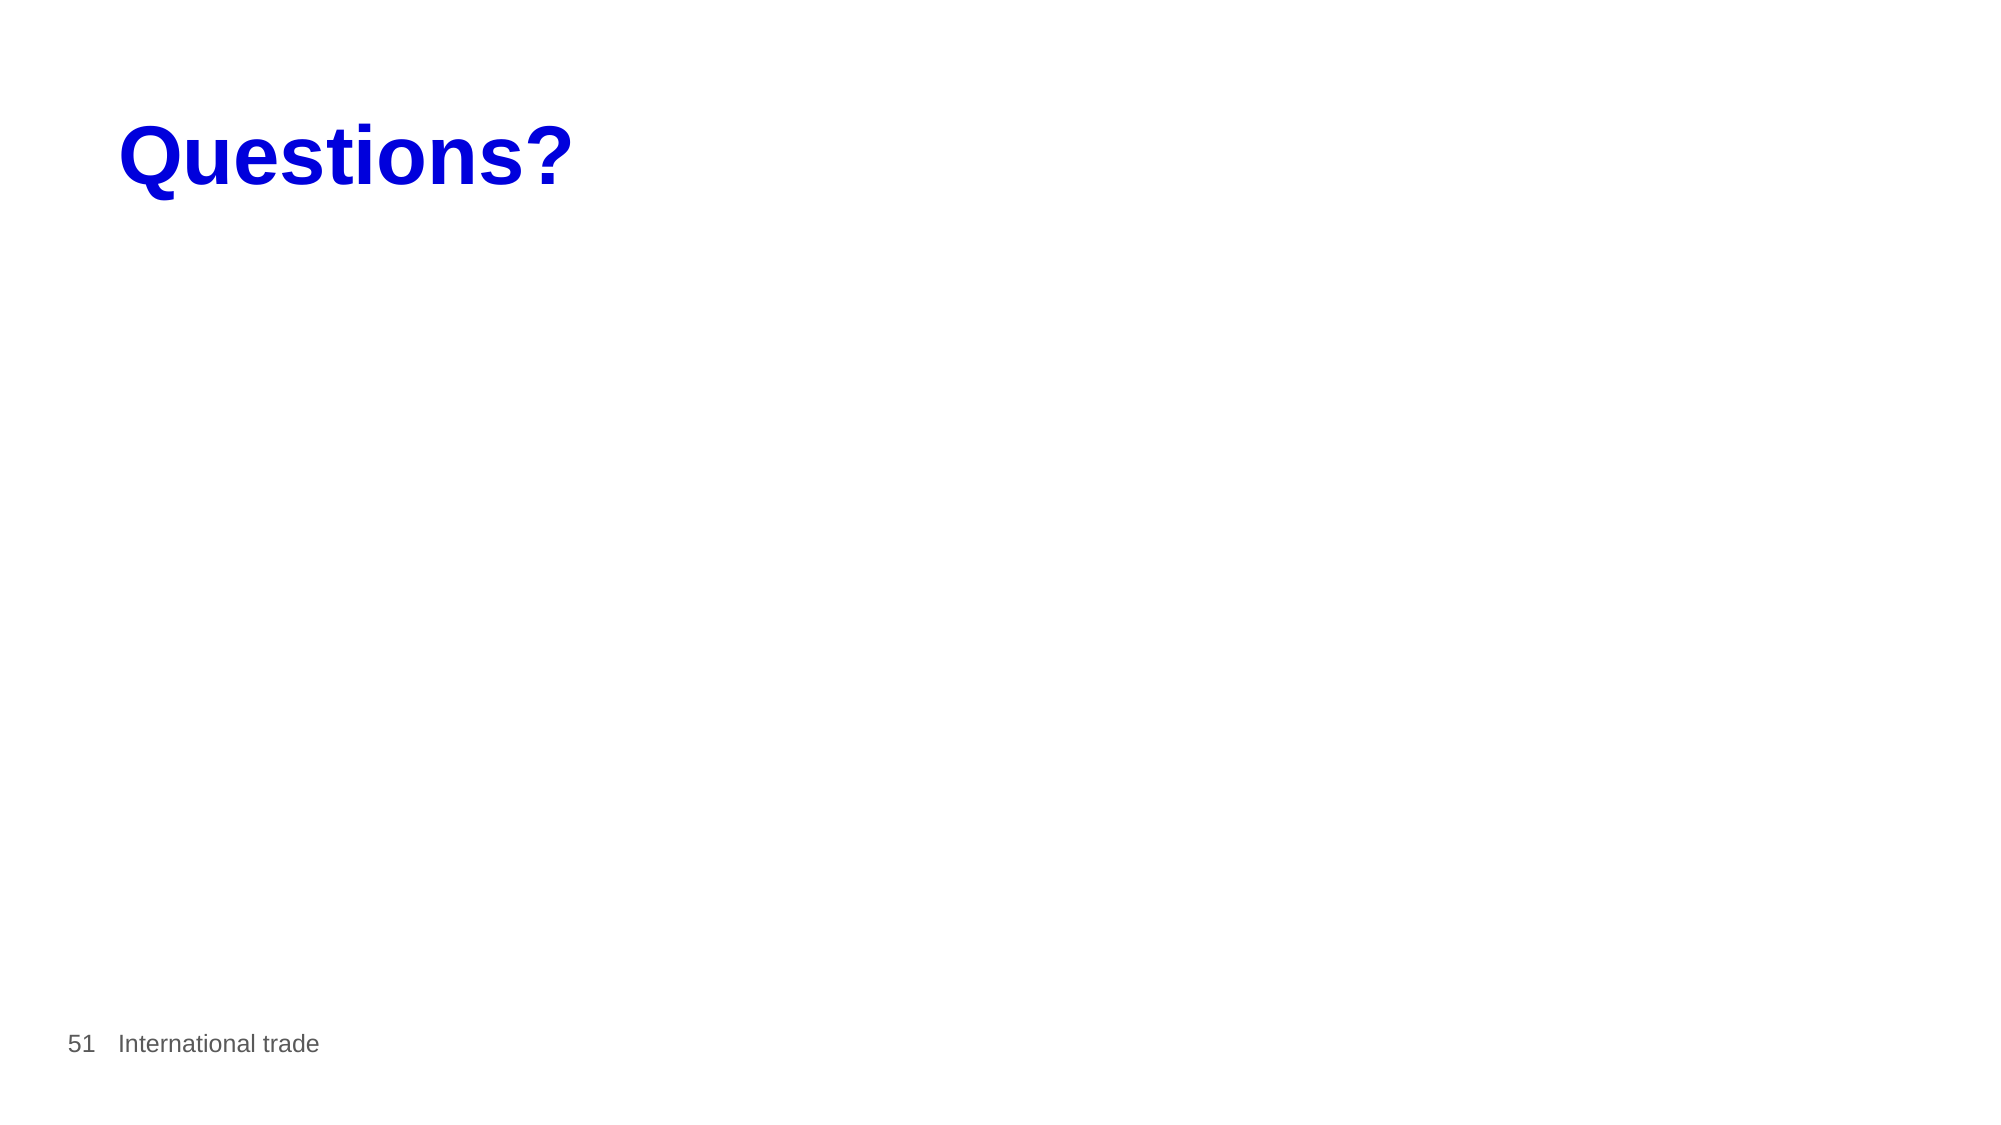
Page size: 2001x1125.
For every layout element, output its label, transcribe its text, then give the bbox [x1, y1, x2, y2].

slide_number 51 [67, 1021, 110, 1063]
title Questions? [118, 118, 1883, 193]
footer International trade [118, 1021, 1418, 1063]
